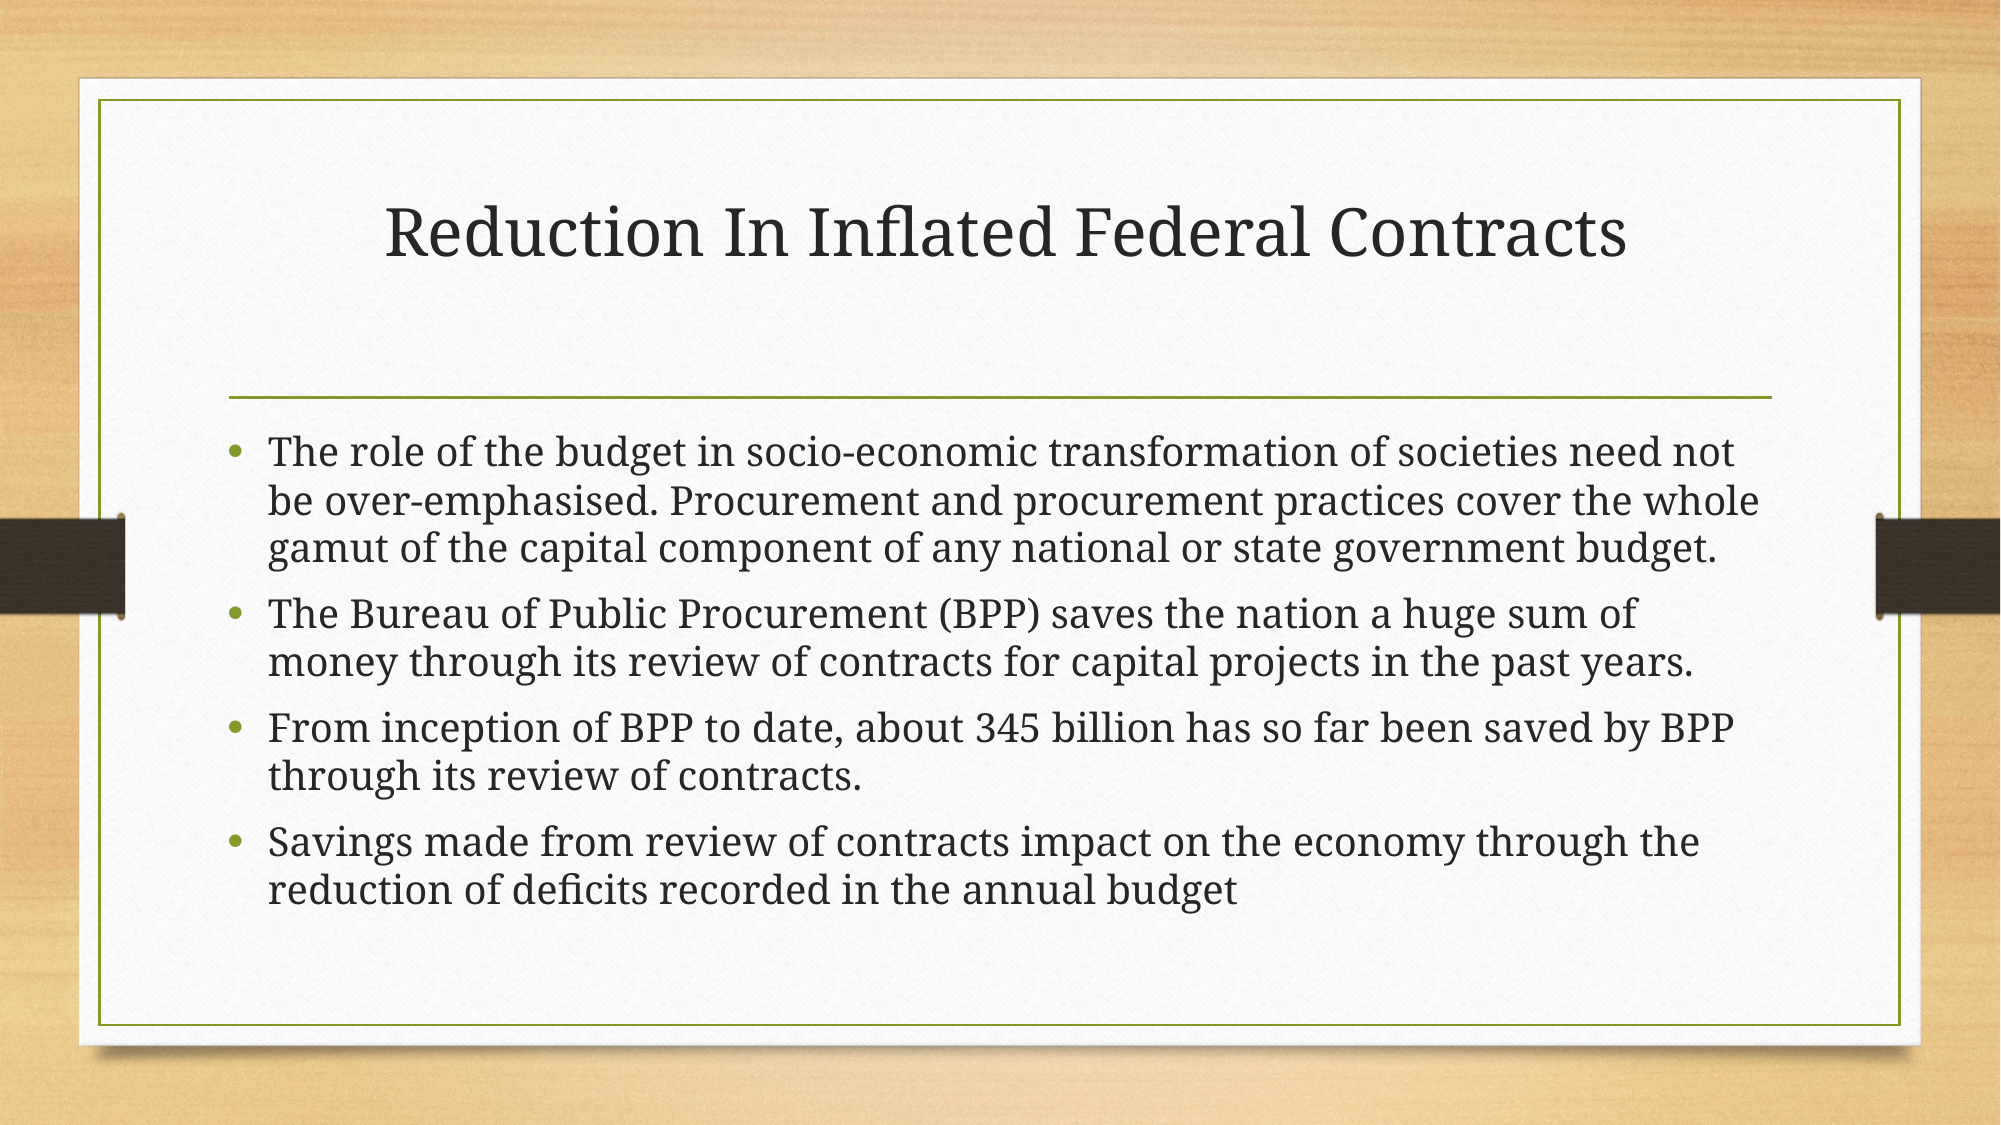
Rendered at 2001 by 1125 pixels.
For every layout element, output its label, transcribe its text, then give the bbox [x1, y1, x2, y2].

picture [0, 0, 2001, 1125]
title Reduction In Inflated Federal Contracts [148, 161, 1865, 299]
list The role of the budget in socio-economic transformation of societies need not be over-emphasised. Procurement and procurement practices cover the whole gamut of the capital component of any national or state government budget. The Bureau of Public Procurement (BPP) saves the nation a huge sum of money through its review of contracts for capital projects in the past years. From inception of BPP to date, about 345 billion has so far been saved by BPP through its review of contracts. Savings made from review of contracts impact on the economy through the reduction of deficits recorded in the annual budget [212, 419, 1788, 964]
